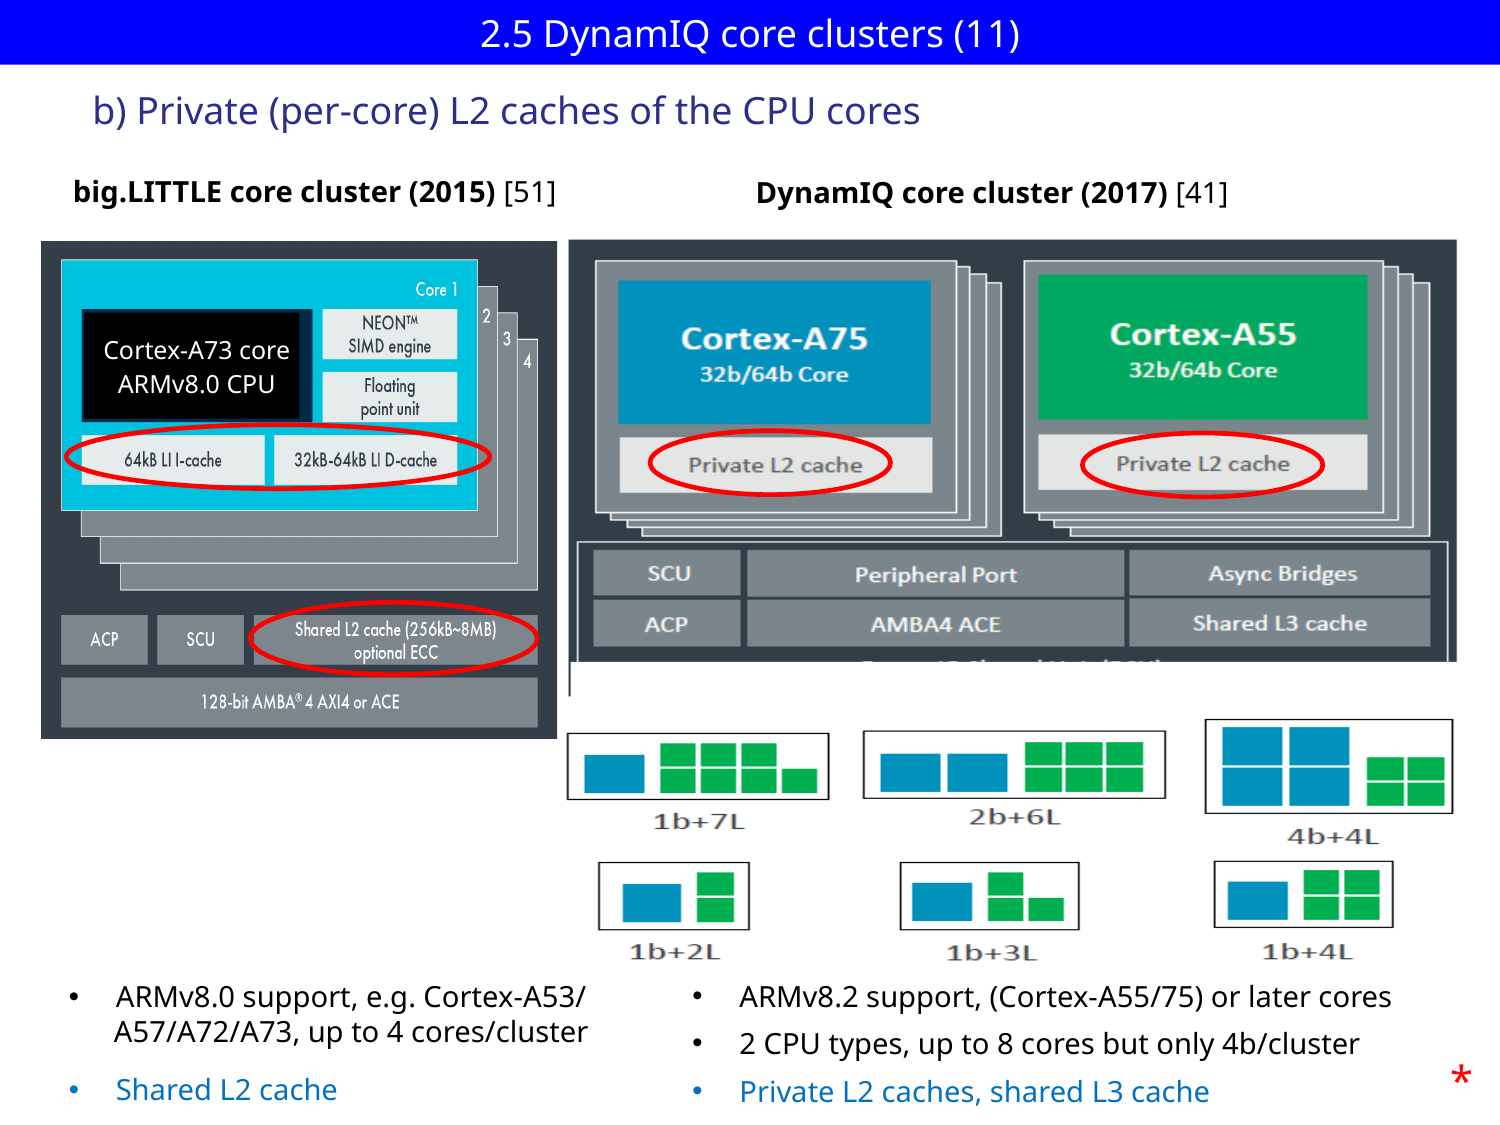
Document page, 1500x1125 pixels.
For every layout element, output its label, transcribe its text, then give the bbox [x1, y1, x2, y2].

title 2.5 DynamIQ core clusters (11) [0, 0, 1500, 65]
text_box ARMv8.2 support, (Cortex-A55/75) or later cores 2 CPU types, up to 8 cores but only 4b/cluster Private L2 caches, shared L3 cache [677, 1001, 1408, 1116]
text_box b) Private (per-core) L2 caches of the CPU cores [77, 79, 937, 140]
text_box DynamIQ core cluster (2017) [41] [740, 167, 1244, 213]
text_box ARMv8.0 support, e.g. Cortex-A53/ A57/A72/A73, up to 4 cores/cluster Shared L2 cache [54, 971, 604, 1114]
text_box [40, 241, 558, 739]
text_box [525, 661, 1477, 993]
picture [559, 215, 1477, 661]
text_box * [1435, 1047, 1489, 1112]
text_box big.LITTLE core cluster (2015) [51] [58, 165, 572, 216]
